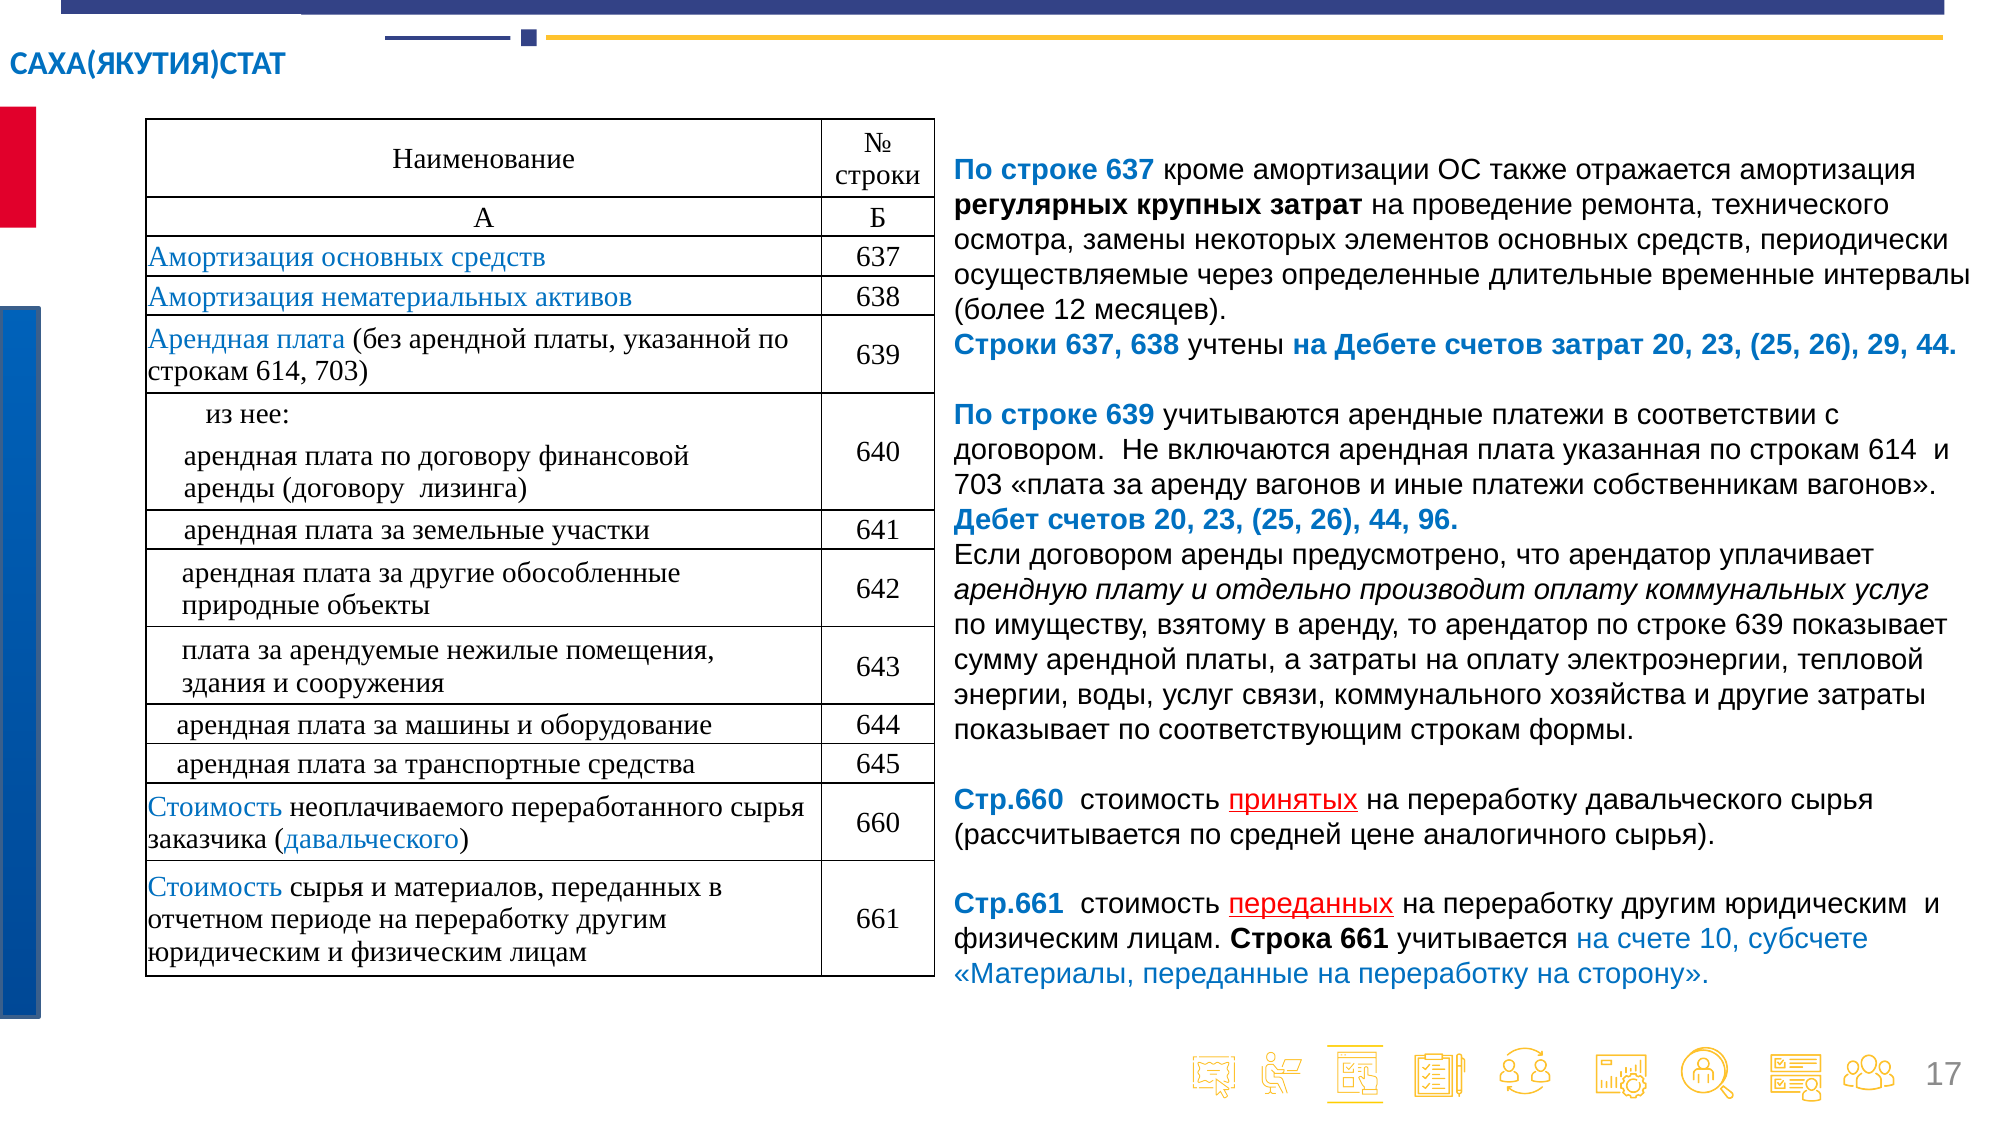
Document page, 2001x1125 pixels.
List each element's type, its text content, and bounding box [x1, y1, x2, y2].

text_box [384, 28, 1944, 50]
table_cell 643 [822, 627, 934, 703]
table_cell Амортизация нематериальных активов [147, 277, 821, 314]
table_cell из нее: [147, 394, 821, 432]
table_cell Арендная плата (без арендной платы, указанной по строкам 614, 703) [147, 316, 821, 392]
table_cell 641 [822, 511, 934, 548]
table_cell плата за арендуемые нежилые помещения, здания и сооружения [147, 627, 821, 703]
table_cell 639 [822, 316, 934, 392]
table_cell 645 [822, 744, 934, 782]
table_cell арендная плата за другие обособленные природные объекты [147, 550, 821, 626]
table_cell 640 [822, 394, 934, 509]
table_cell Стоимость сырья и материалов, переданных в отчетном периоде на переработку другим юридическим и физическим лицам [147, 861, 821, 975]
table_cell 638 [822, 277, 934, 314]
table_cell 642 [822, 550, 934, 626]
table_cell Амортизация основных средств [147, 237, 821, 275]
table_cell Б [822, 198, 934, 235]
table_cell Стоимость неоплачиваемого переработанного сырья заказчика (давальческого) [147, 784, 821, 860]
table_cell арендная плата за транспортные средства [147, 744, 821, 782]
table_cell арендная плата за машины и оборудование [147, 705, 821, 743]
table_cell арендная плата за земельные участки [147, 511, 821, 548]
table_header [139, 102, 1943, 1027]
text_box САХА(ЯКУТИЯ)СТАТ [0, 14, 302, 89]
table_cell арендная плата по договору финансовой аренды (договору лизинга) [147, 432, 821, 509]
table_cell 660 [822, 784, 934, 860]
picture [1323, 1042, 1387, 1106]
table_cell 661 [822, 861, 934, 975]
text_box По строке 637 кроме амортизации ОС также отражается амортизация регулярных крупных затрат на проведение ремонта, технического осмотра, замены некоторых элементов основных средств, периодически осуществляемые через определенные длительные временные интервалы (более 12 месяцев). Строки 637, 638 учтены на Дебете счетов затрат 20, 23, (25, 26), 29, 44. По строке 639 учитываются арендные платежи в соответствии с договором. Не включаются арендная плата указанная по строкам 614 и 703 «плата за аренду вагонов и иные платежи собственникам вагонов». Дебет счетов 20, 23, (25, 26), 44, 96. Если договором аренды предусмотрено, что арендатор уплачивает арендную плату и отдельно производит оплату коммунальных услуг по имуществу, взятому в аренду, то арендатор по строке 639 показывает сумму арендной платы, а затраты на оплату электроэнергии, тепловой энергии, воды, услуг связи, коммунального хозяйства и другие затраты показывает по соответствующим строкам формы. Стр.660 стоимость принятых на переработку давальческого сырья (рассчитывается по средней цене аналогичного сырья). Стр.661 стоимость переданных на переработку другим юридическим и физическим лицам. Строка 661 учитывается на счете 10, субсчете «Материалы, переданные на переработку на сторону». [939, 143, 2000, 1102]
table_header Наименование [147, 120, 821, 196]
table_cell 637 [822, 237, 934, 275]
text_box [0, 306, 41, 1019]
table_cell 644 [822, 705, 934, 743]
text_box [1185, 1039, 1898, 1108]
table_cell А [147, 198, 821, 235]
table_header № строки [822, 120, 934, 196]
